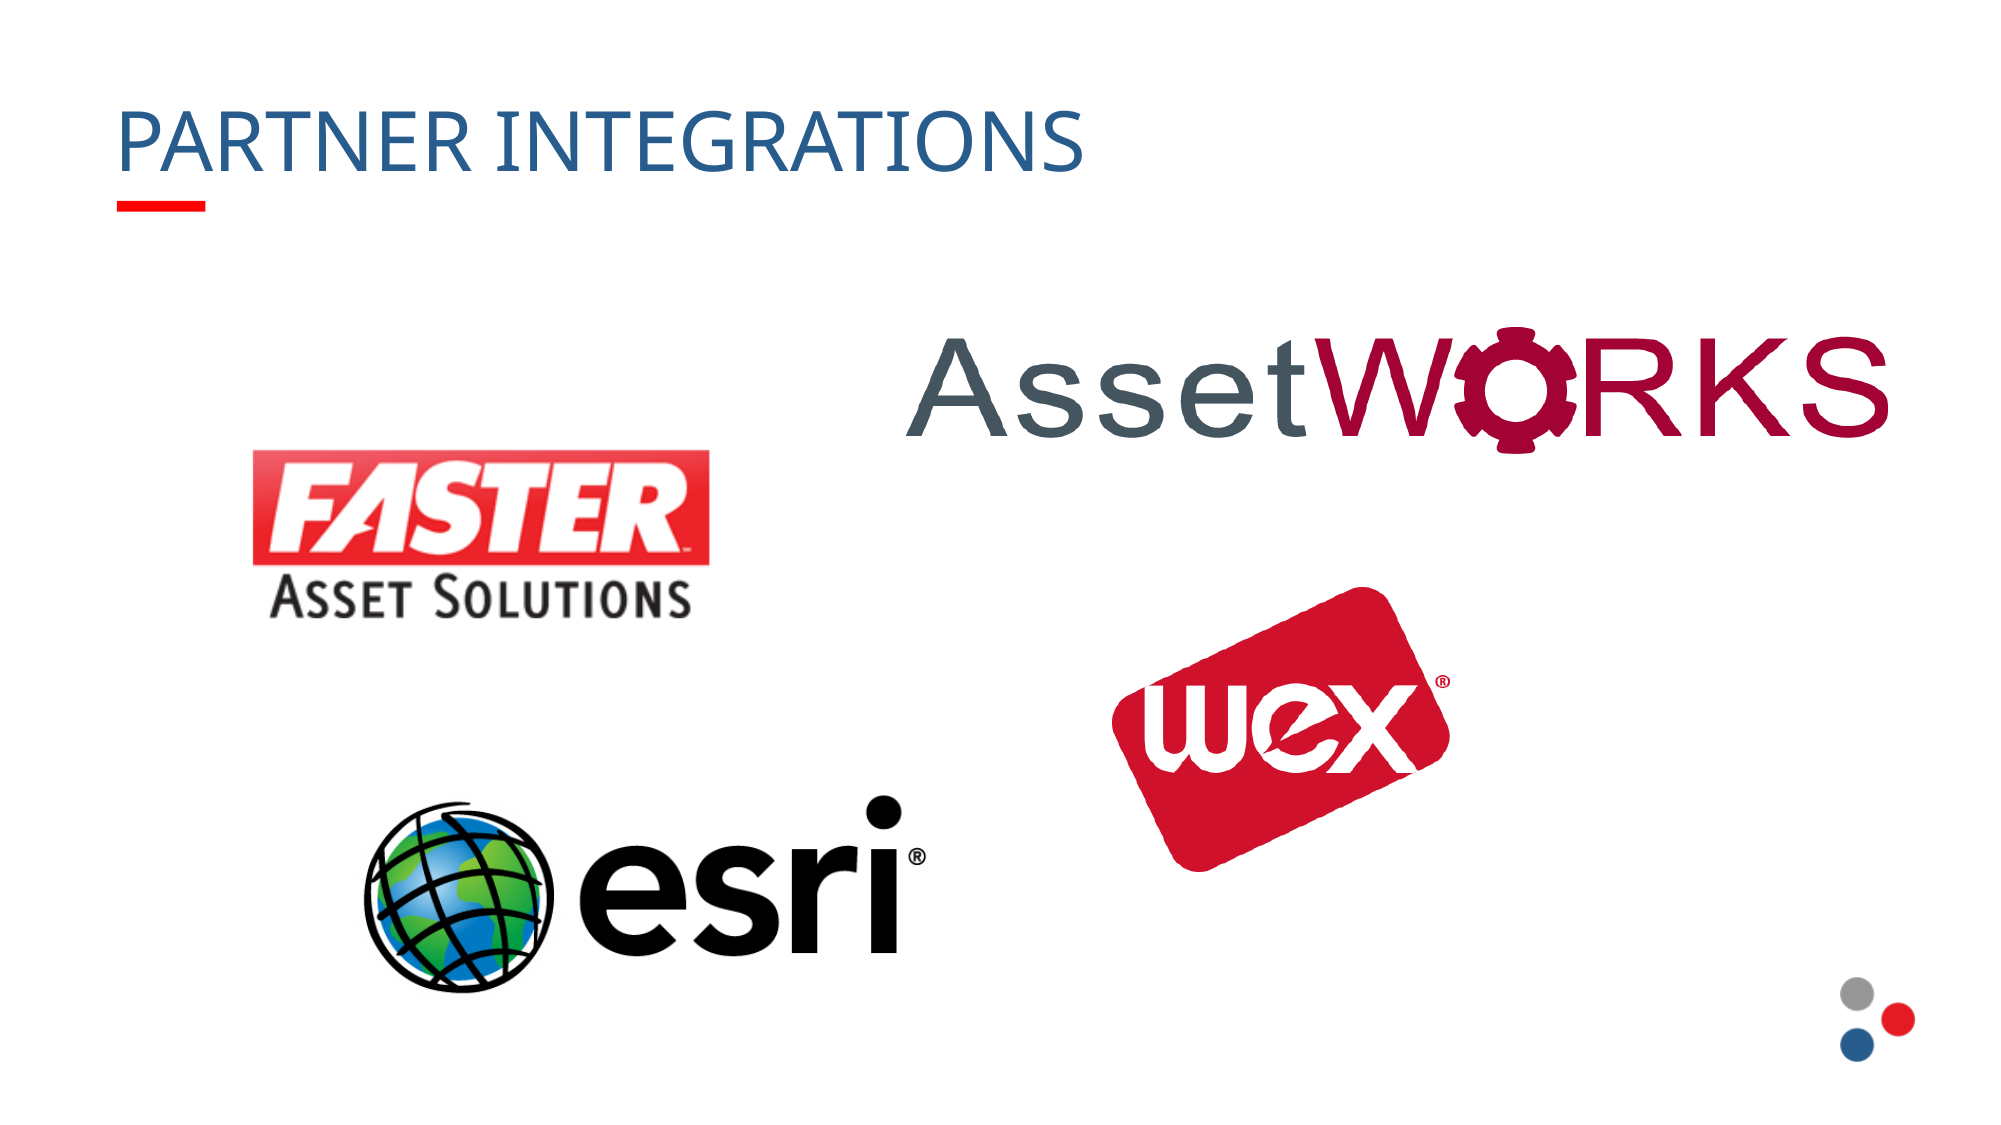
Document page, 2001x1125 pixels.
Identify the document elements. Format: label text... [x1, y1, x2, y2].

picture [957, 584, 1605, 873]
picture [246, 443, 719, 626]
text_box PARTNER INTEGRATIONS [99, 80, 1888, 196]
picture [349, 777, 942, 1004]
picture [906, 327, 1889, 454]
picture [1814, 959, 1935, 1080]
